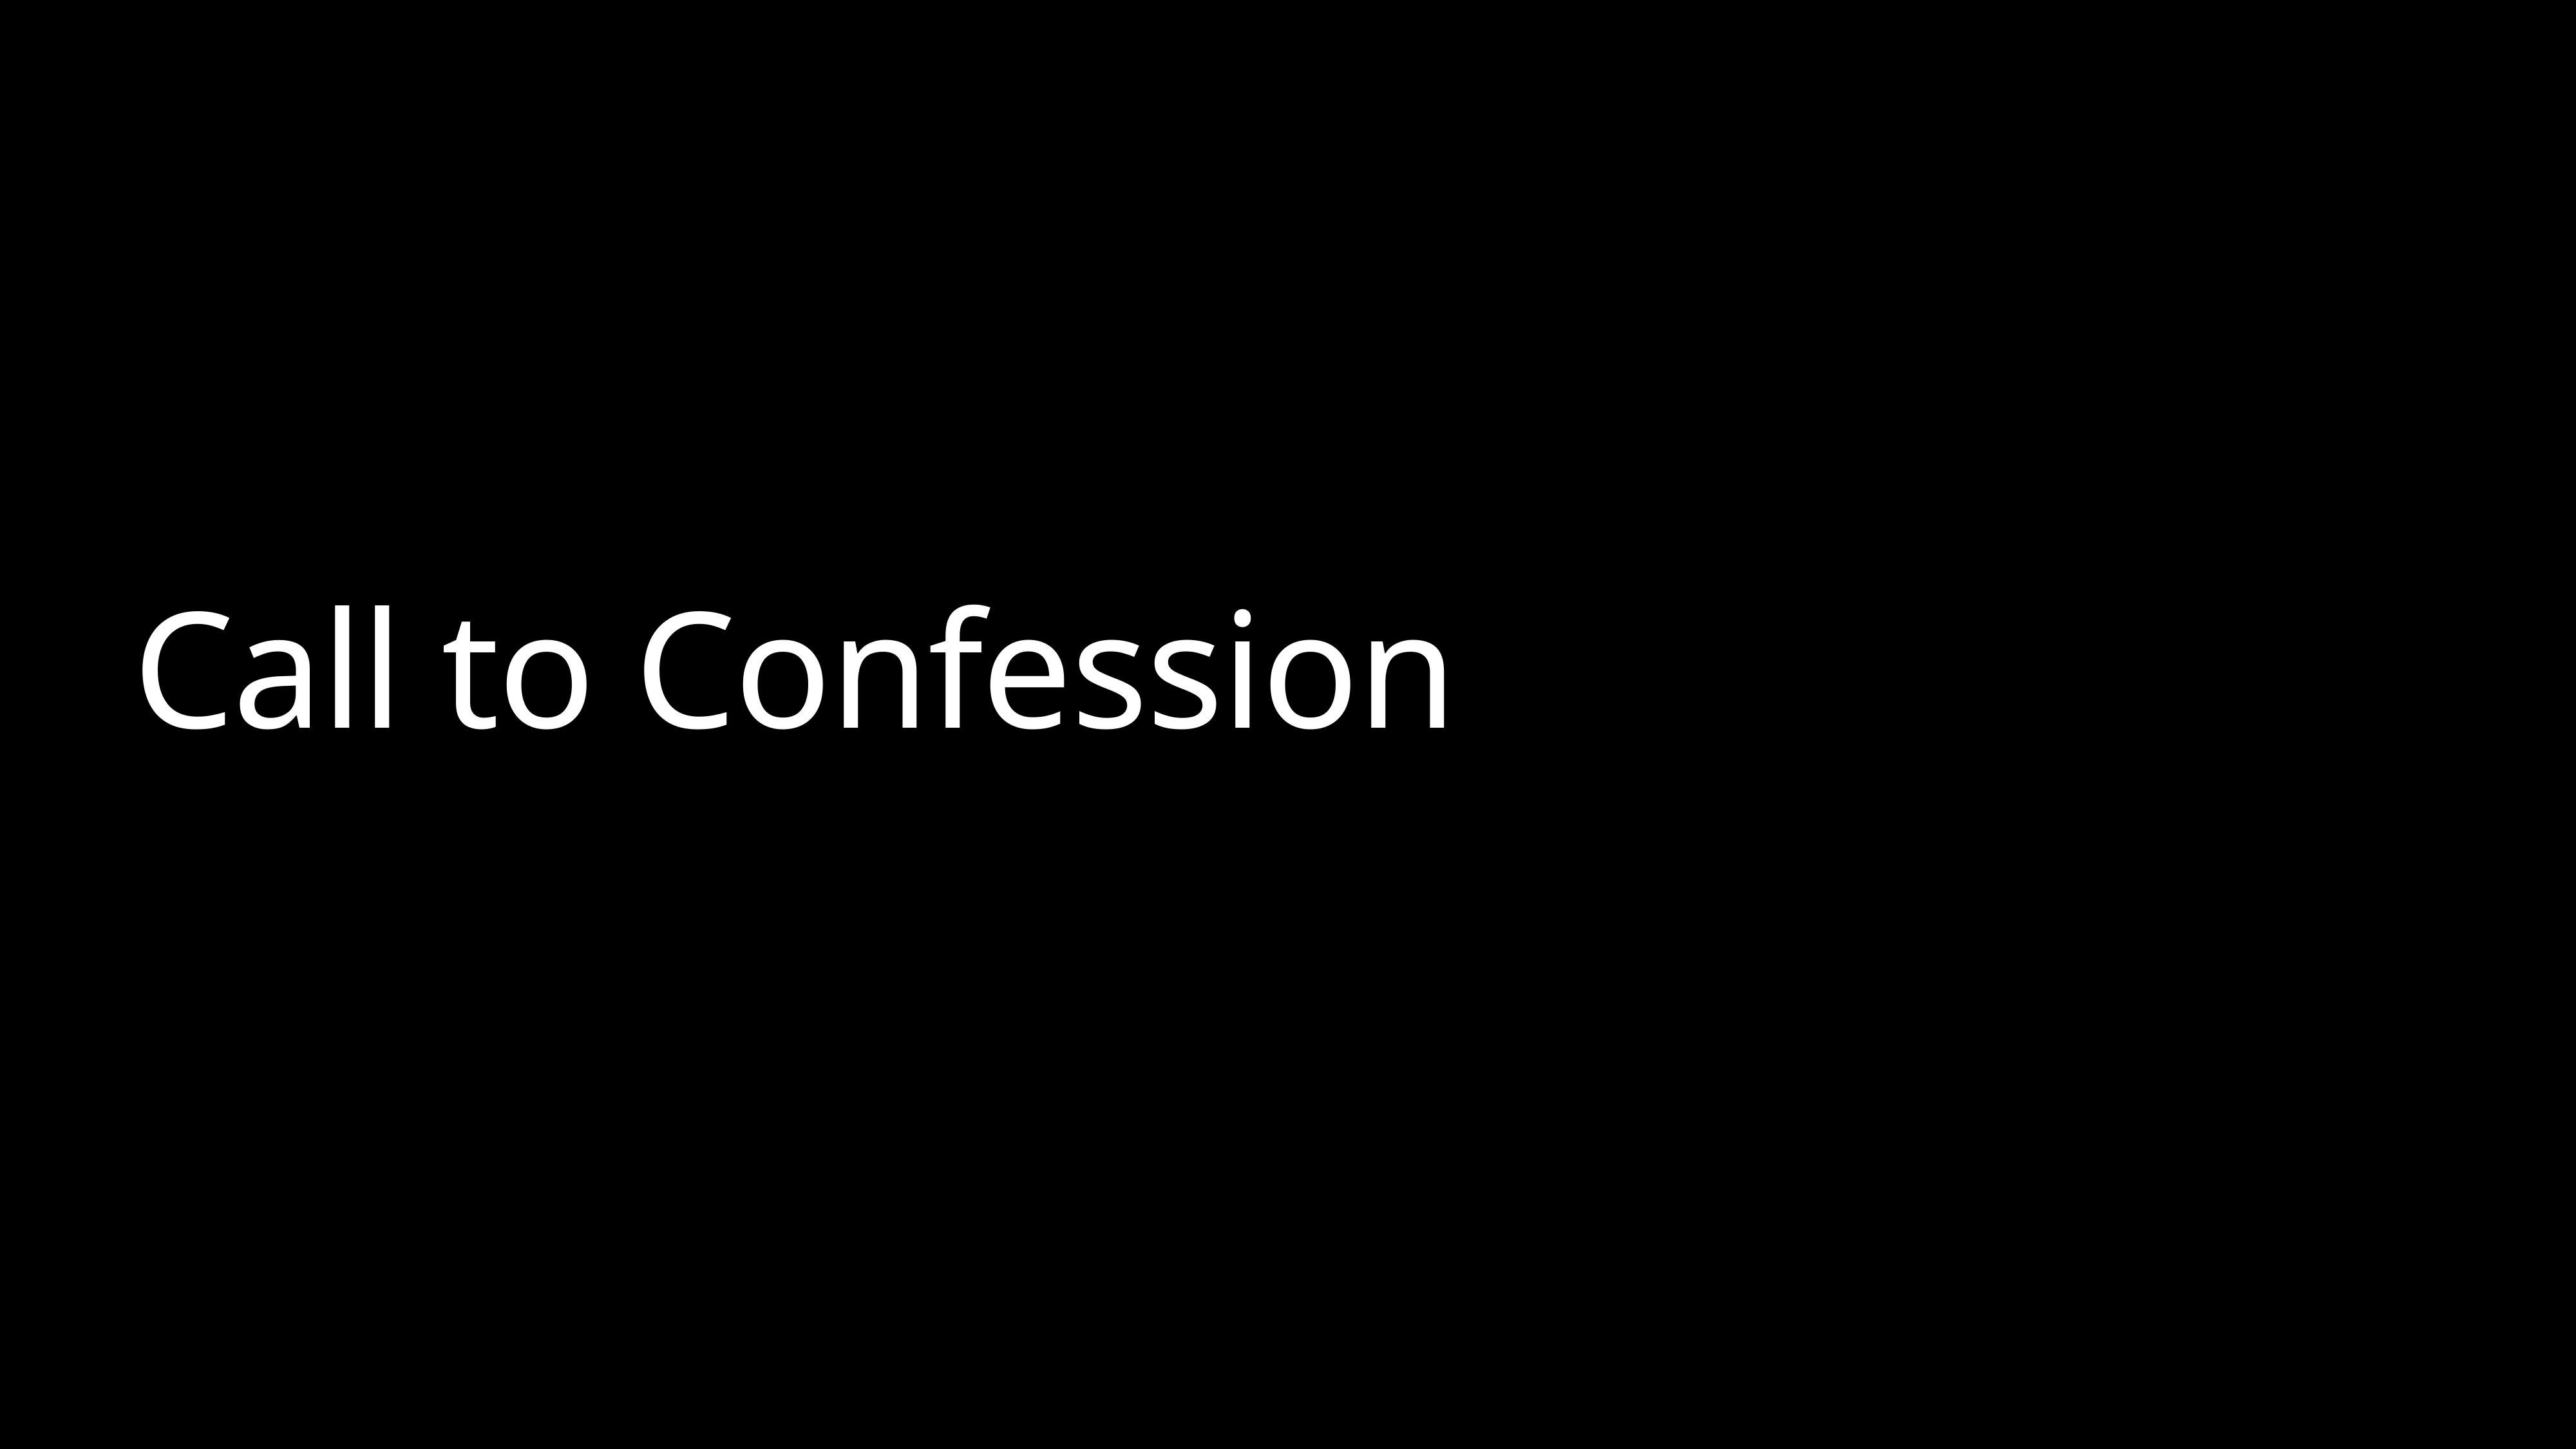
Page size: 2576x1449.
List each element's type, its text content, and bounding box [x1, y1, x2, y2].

title Call to Confession [127, 276, 2449, 769]
